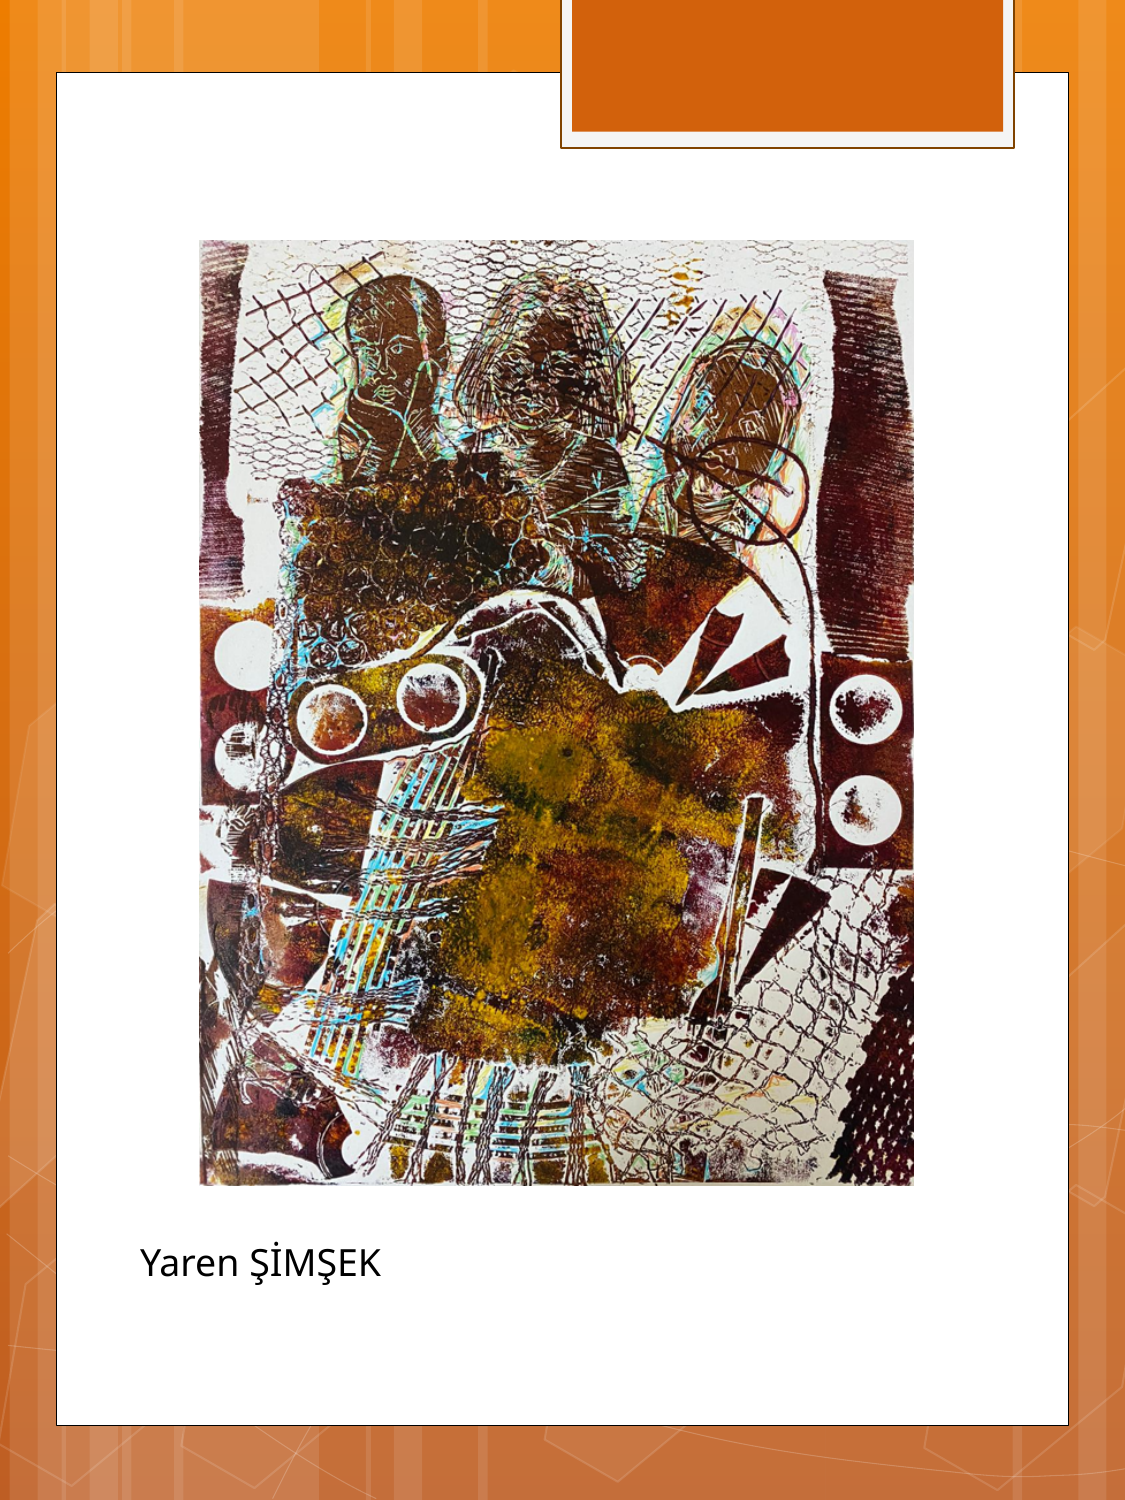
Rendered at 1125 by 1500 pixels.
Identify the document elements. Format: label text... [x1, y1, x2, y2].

text_box Yaren ŞİMŞEK [125, 1187, 988, 1427]
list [199, 240, 914, 1186]
